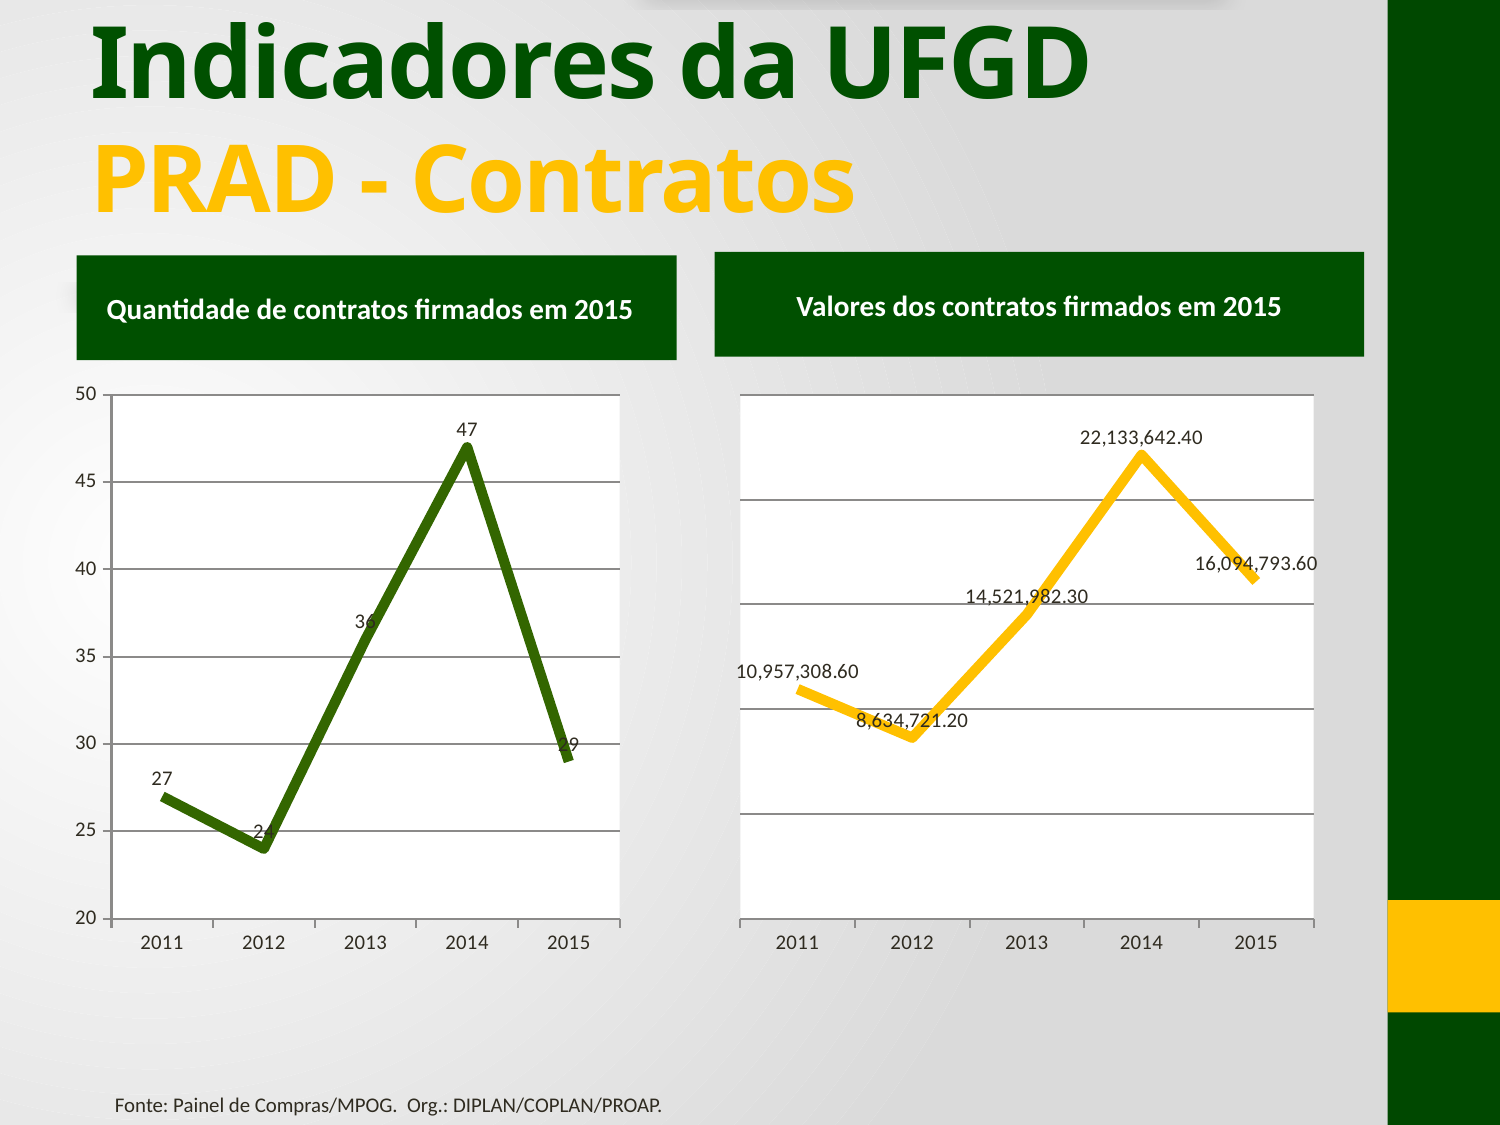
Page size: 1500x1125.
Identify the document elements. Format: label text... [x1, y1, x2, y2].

list Valores dos contratos firmados em 2015 [714, 251, 1365, 349]
title Indicadores da UFGD PRAD - Contratos [75, 45, 1325, 185]
chart [74, 356, 676, 1006]
text_box Fonte: Painel de Compras/MPOG. Org.: DIPLAN/COPLAN/PROAP. [100, 1084, 1388, 1125]
chart [702, 356, 1377, 1006]
text_box Quantidade de contratos firmados em 2015 [76, 255, 677, 351]
